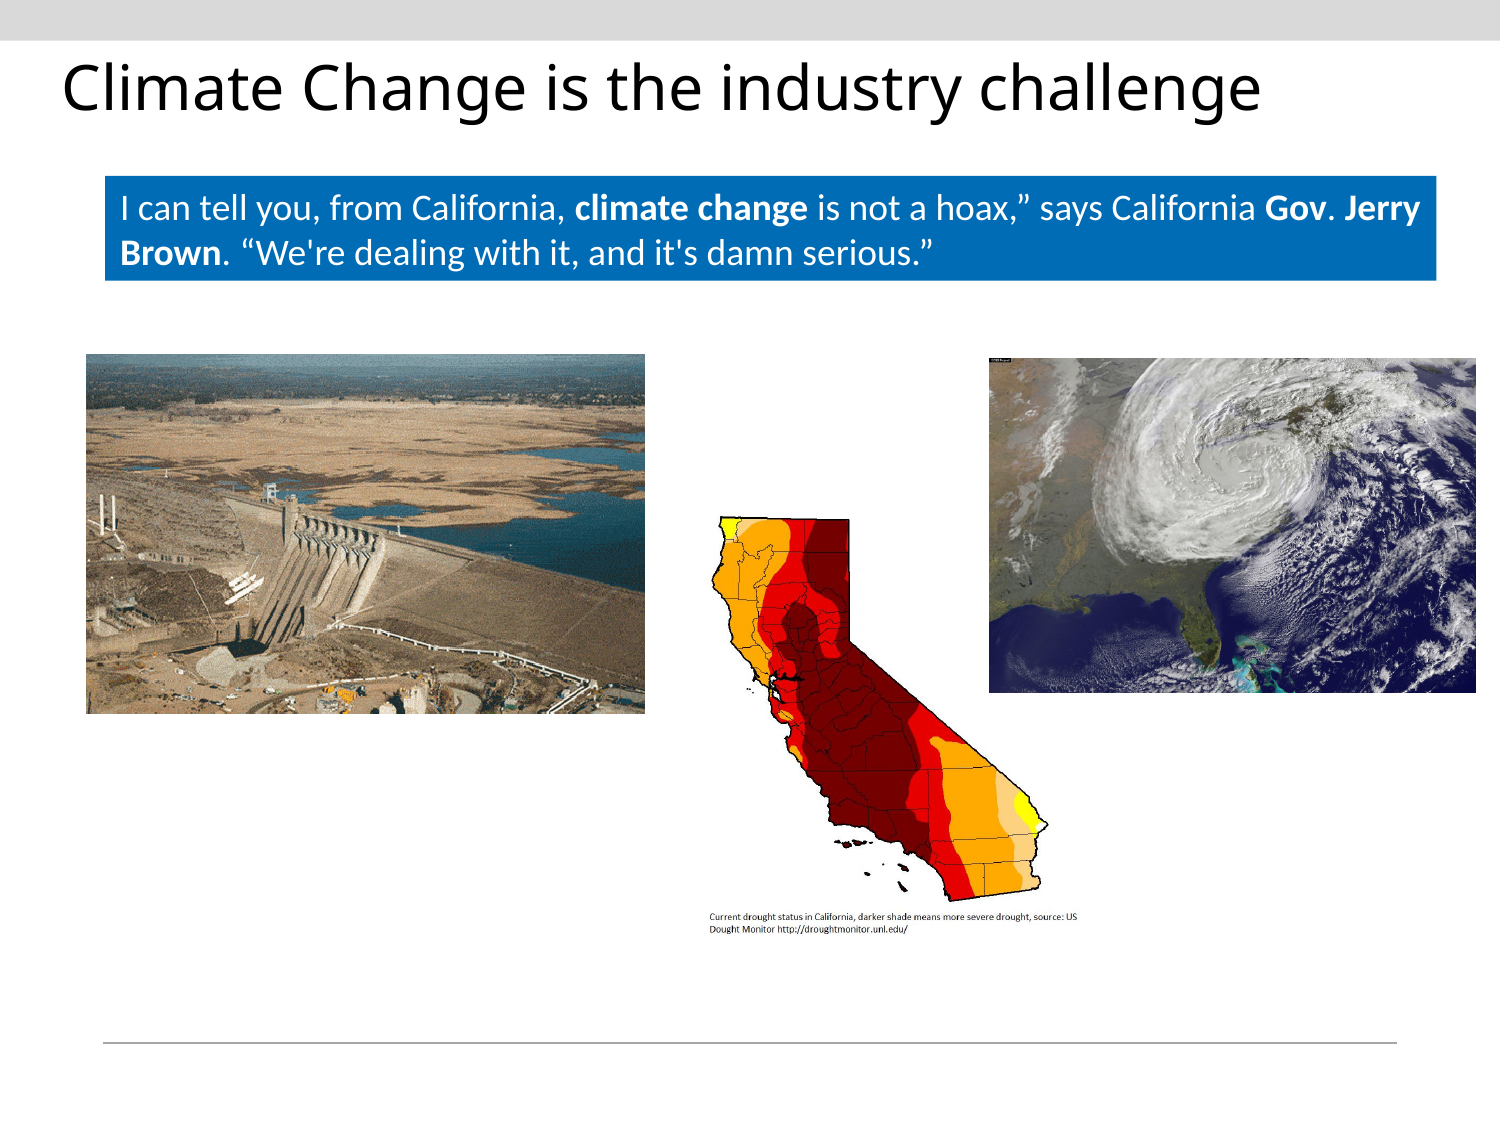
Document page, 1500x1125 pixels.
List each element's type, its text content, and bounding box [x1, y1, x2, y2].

picture [663, 358, 1476, 949]
picture [86, 354, 645, 714]
text_box I can tell you, from California, climate change is not a hoax,” says California Gov. Jerry Brown. “We're dealing with it, and it's damn serious.” [105, 175, 1437, 281]
text_box Climate Change is the industry challenge [46, 40, 1340, 141]
